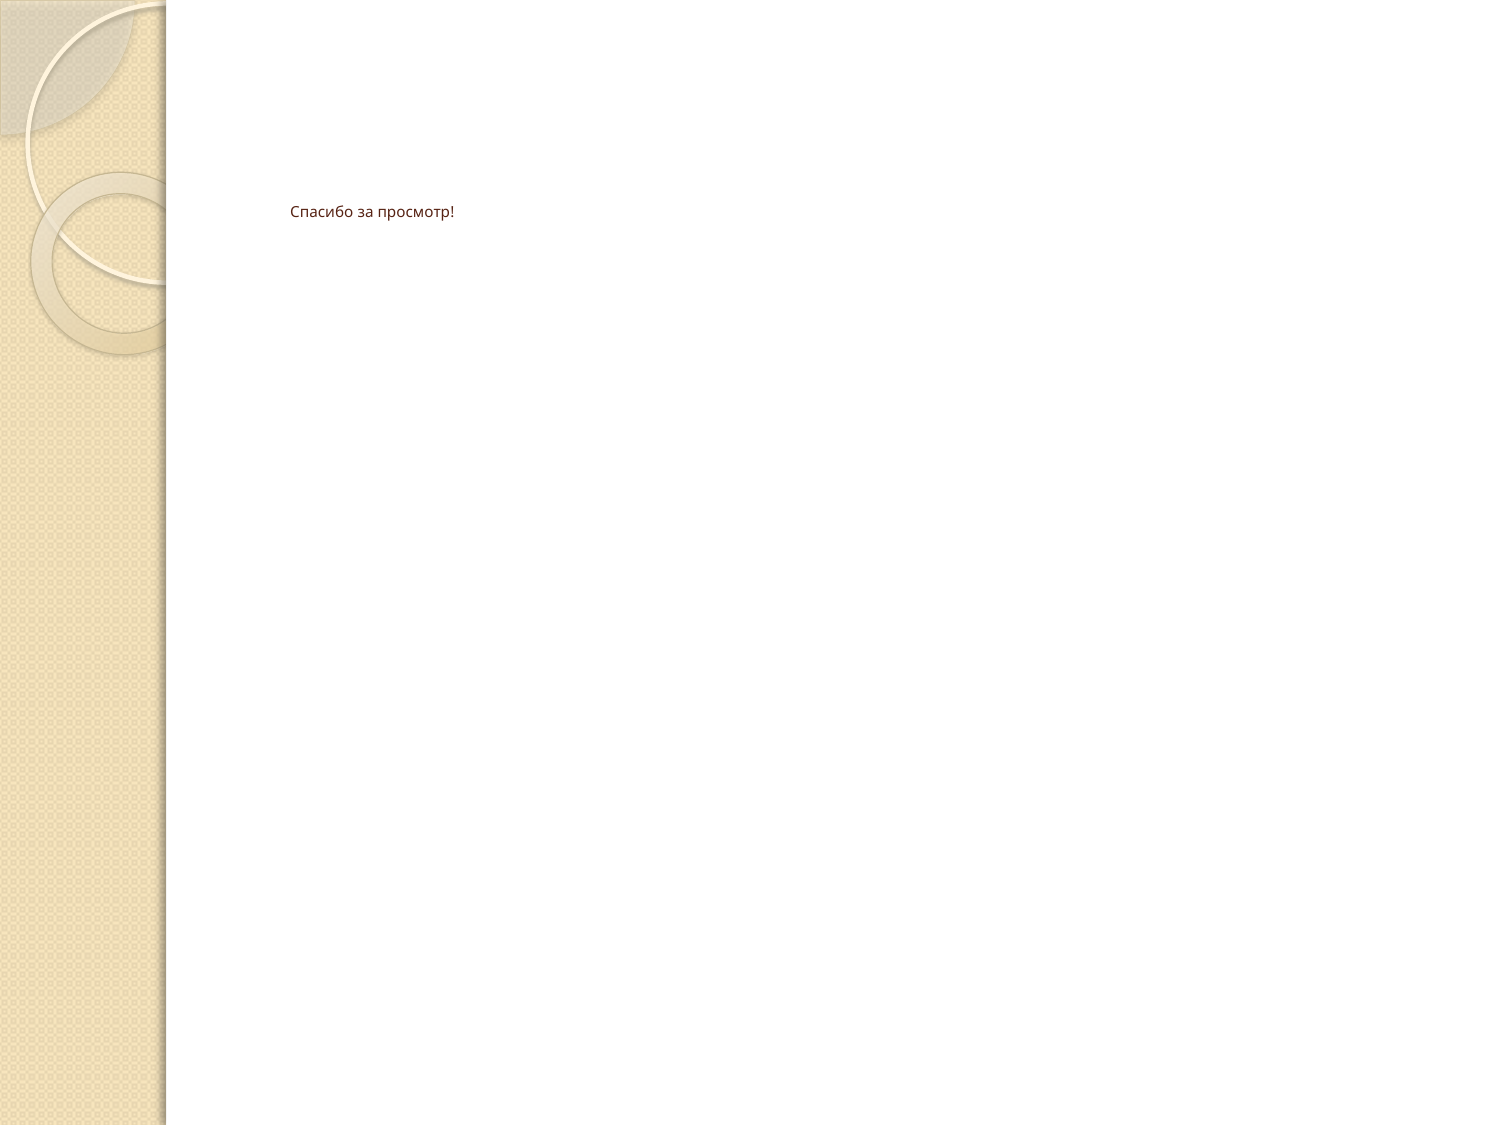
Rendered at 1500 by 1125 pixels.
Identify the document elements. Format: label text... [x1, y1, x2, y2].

title Спасибо за просмотр! [235, 45, 1466, 233]
